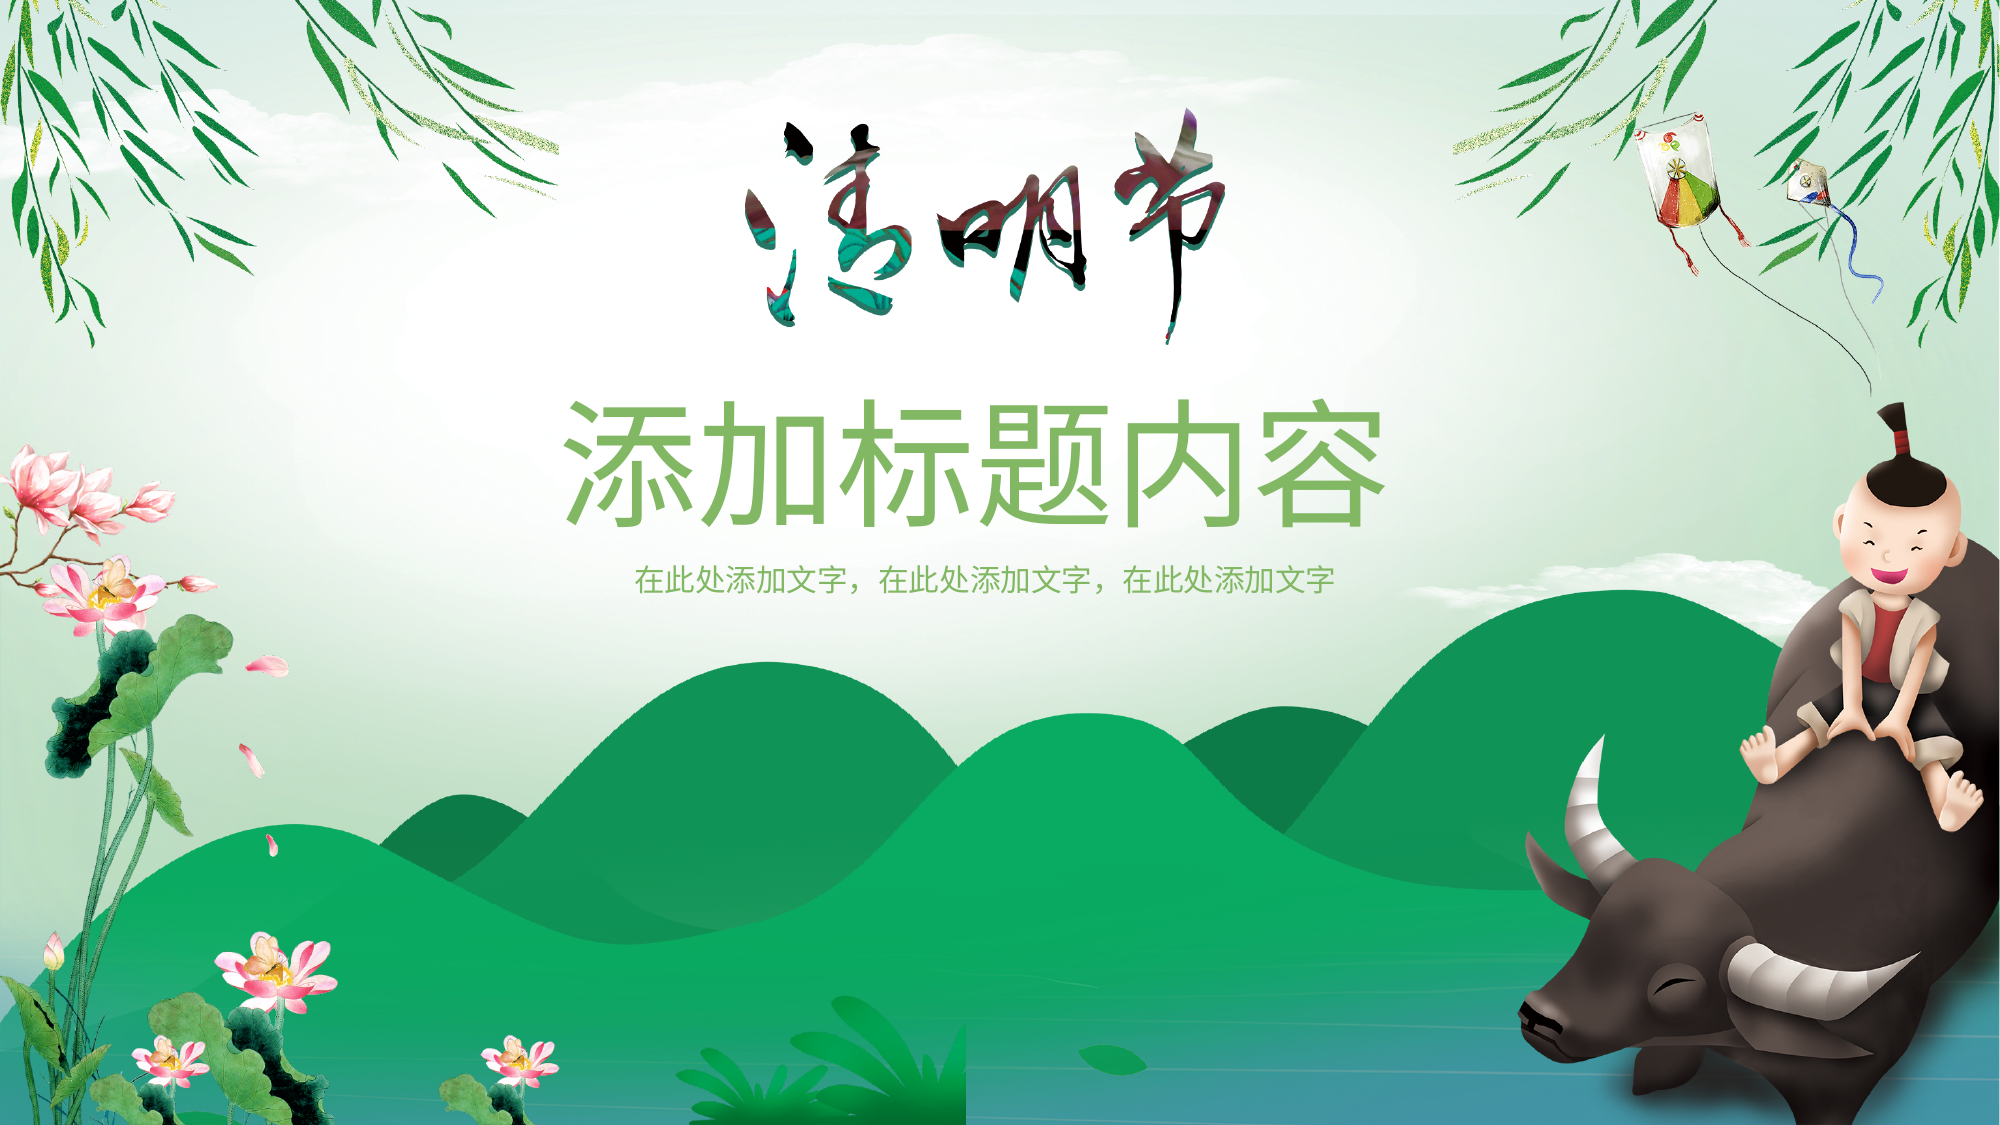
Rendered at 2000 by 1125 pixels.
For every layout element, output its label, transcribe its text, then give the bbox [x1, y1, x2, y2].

picture [0, 0, 2000, 1125]
text_box 在此处添加文字，在此处添加文字，在此处添加文字 [583, 553, 1387, 606]
text_box 添加标题内容 [544, 370, 1427, 552]
